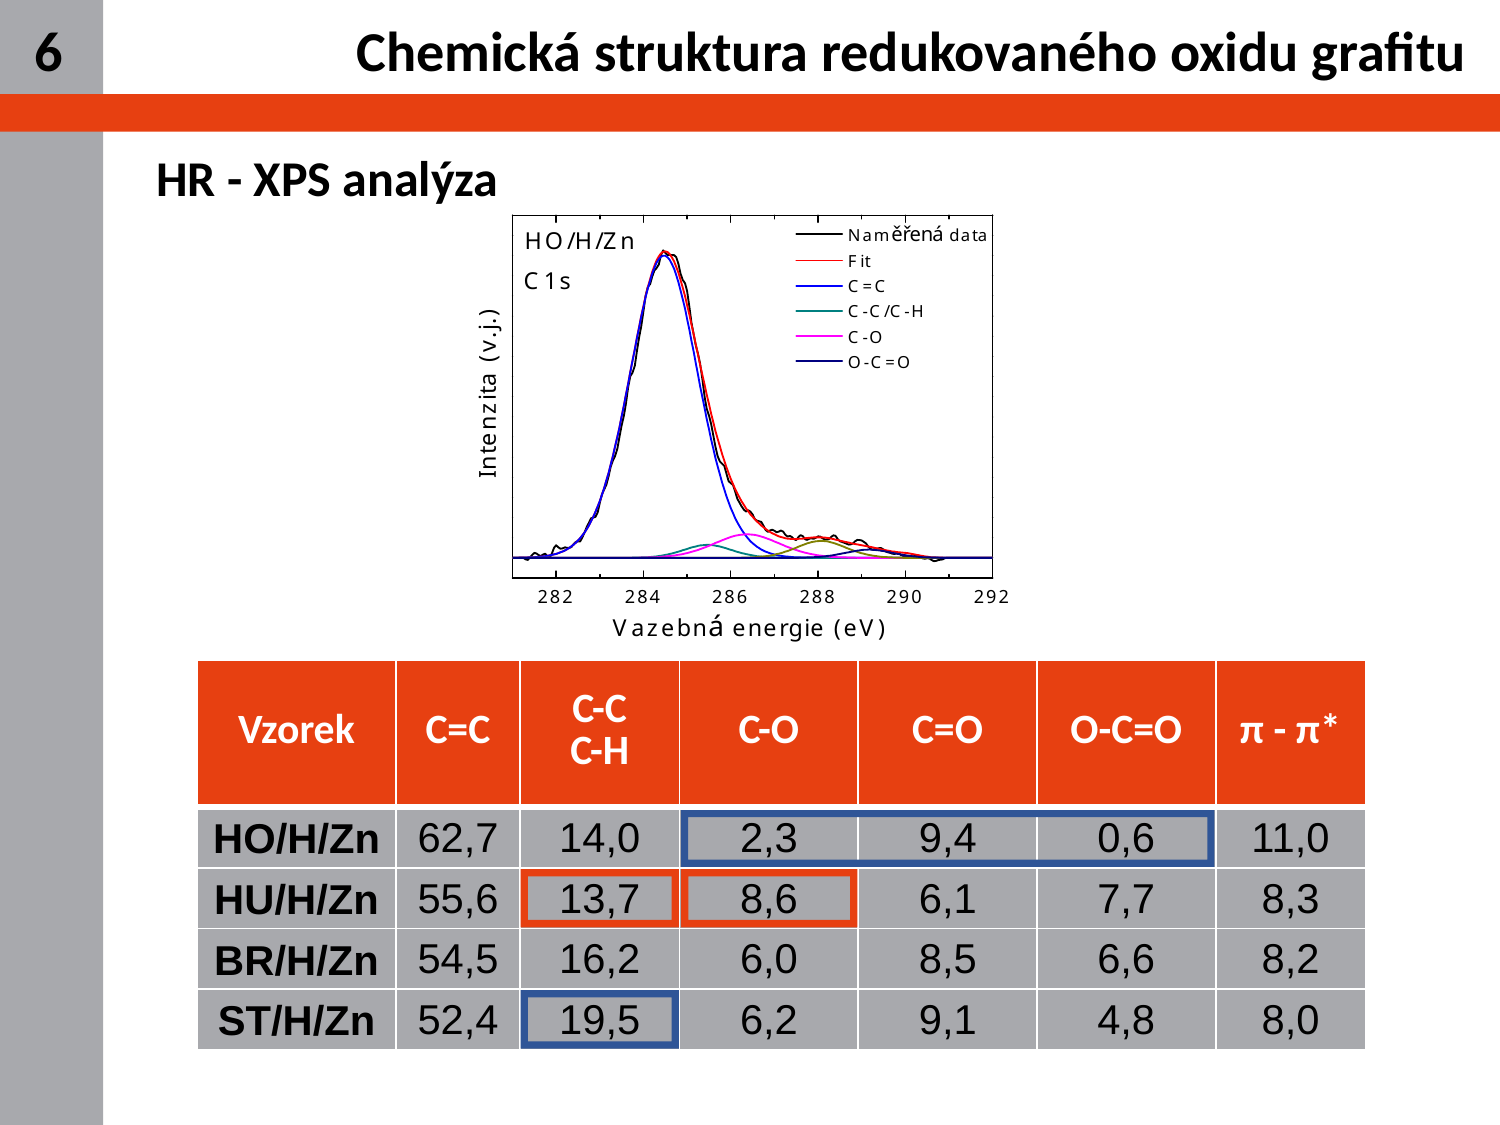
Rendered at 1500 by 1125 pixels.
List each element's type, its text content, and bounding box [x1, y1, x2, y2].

table_cell ST/H/Zn [198, 990, 395, 1049]
table_cell 54,5 [397, 929, 519, 988]
table_cell 14,0 [521, 810, 679, 867]
table_cell 13,7 [529, 877, 671, 919]
table_cell 6,1 [859, 869, 1036, 928]
table_cell 0,6 [1038, 818, 1206, 859]
table_cell 62,7 [397, 810, 519, 867]
text_box Chemická struktura redukovaného oxidu grafitu [237, 8, 1481, 91]
table_cell 4,8 [1038, 990, 1215, 1049]
table_header π - π* [1217, 661, 1365, 804]
table_cell 16,2 [521, 929, 679, 988]
table_cell 11,0 [1217, 810, 1365, 867]
table_cell 7,7 [1038, 869, 1215, 928]
table_cell 52,4 [397, 990, 519, 1049]
table_cell 8,3 [1217, 869, 1365, 928]
table_header O-C=O [1038, 661, 1215, 804]
table_cell 8,2 [1217, 929, 1365, 988]
table_cell 2,3 [689, 818, 857, 859]
table_cell 6,2 [680, 990, 857, 1049]
table_header C=O [859, 661, 1036, 804]
text_box [94, 102, 1435, 197]
table_cell HO/H/Zn [198, 810, 395, 867]
table_cell 55,6 [397, 869, 519, 928]
table_cell 19,5 [529, 998, 671, 1040]
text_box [386, 167, 1091, 660]
text_box [680, 868, 858, 928]
text_box [520, 989, 680, 1050]
table_cell 8,6 [689, 877, 849, 919]
table_cell 6,6 [1038, 929, 1215, 988]
text_box 6 [3, 7, 95, 90]
table_header Vzorek [198, 661, 395, 804]
table_cell 8,5 [859, 929, 1036, 988]
table_cell 8,0 [1217, 990, 1365, 1049]
text_box [520, 868, 680, 928]
table_header C-C C-H [521, 661, 679, 804]
table_cell 6,0 [680, 929, 857, 988]
table_header C-O [680, 661, 857, 804]
text_box [680, 809, 1216, 868]
table_cell 9,1 [859, 990, 1036, 1049]
table_cell BR/H/Zn [198, 929, 395, 988]
table_cell 9,4 [859, 818, 1036, 859]
table_cell HU/H/Zn [198, 869, 395, 928]
text_box HR - XPS analýza [141, 139, 514, 215]
table_header C=C [397, 661, 519, 804]
